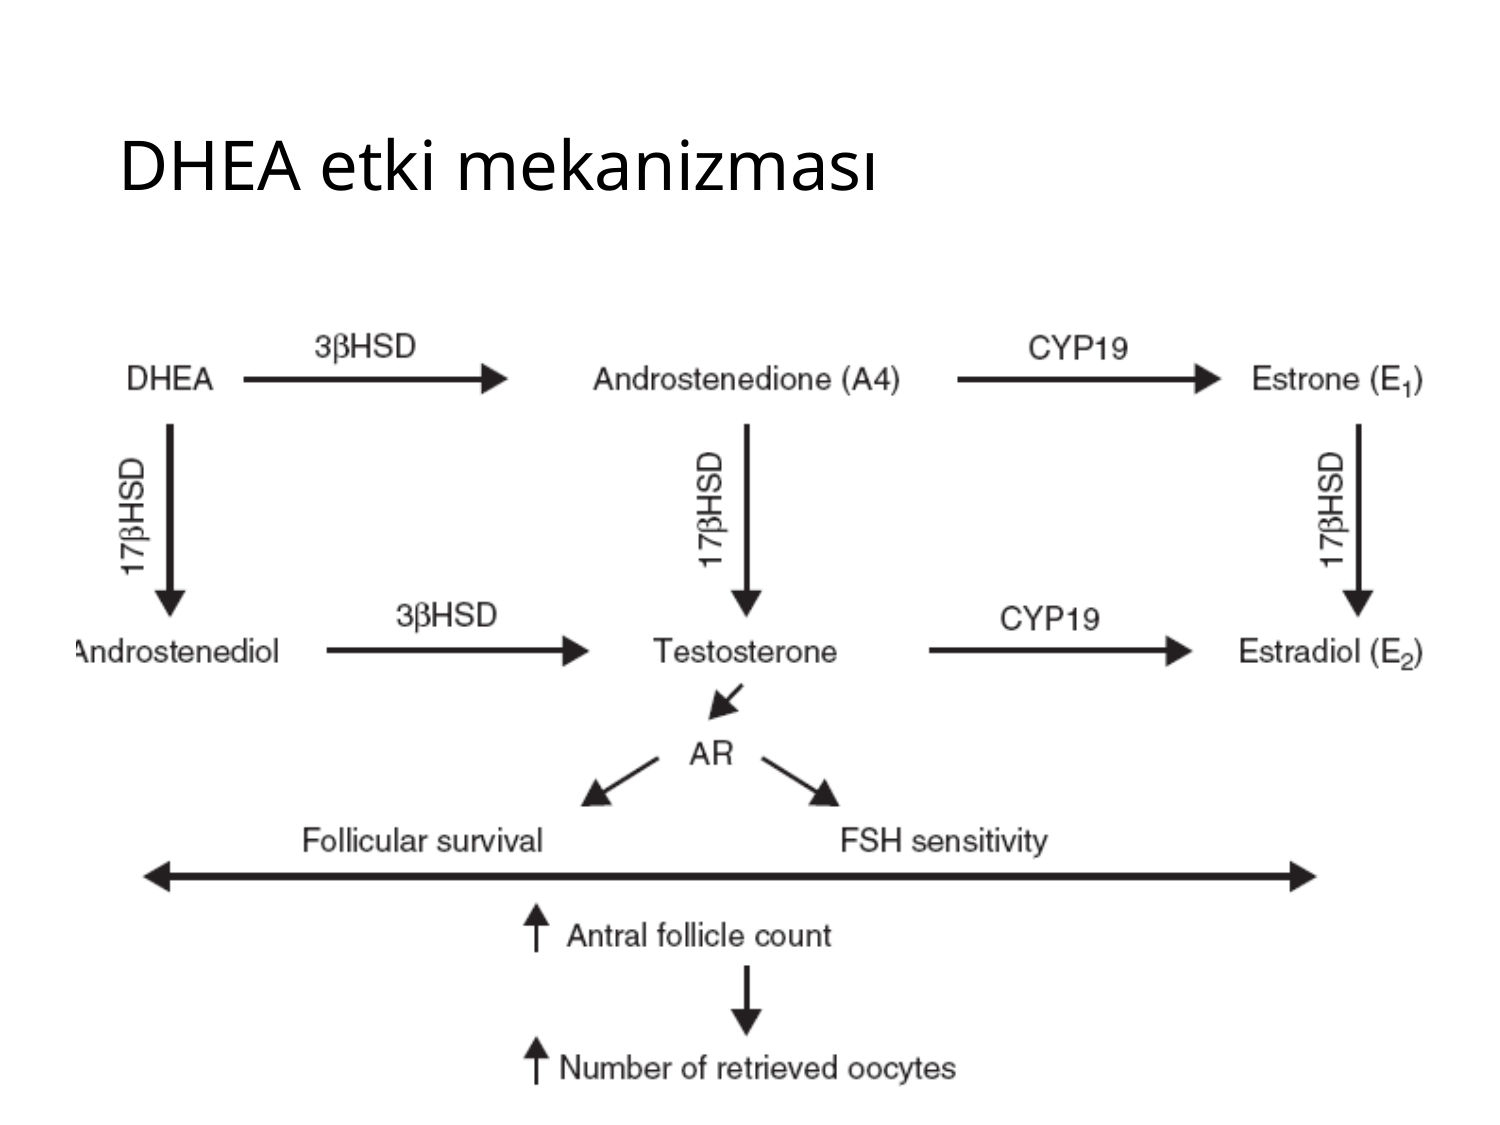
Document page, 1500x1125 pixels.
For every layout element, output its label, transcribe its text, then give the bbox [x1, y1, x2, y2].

title DHEA etki mekanizması [103, 59, 1397, 278]
picture [76, 290, 1447, 1106]
